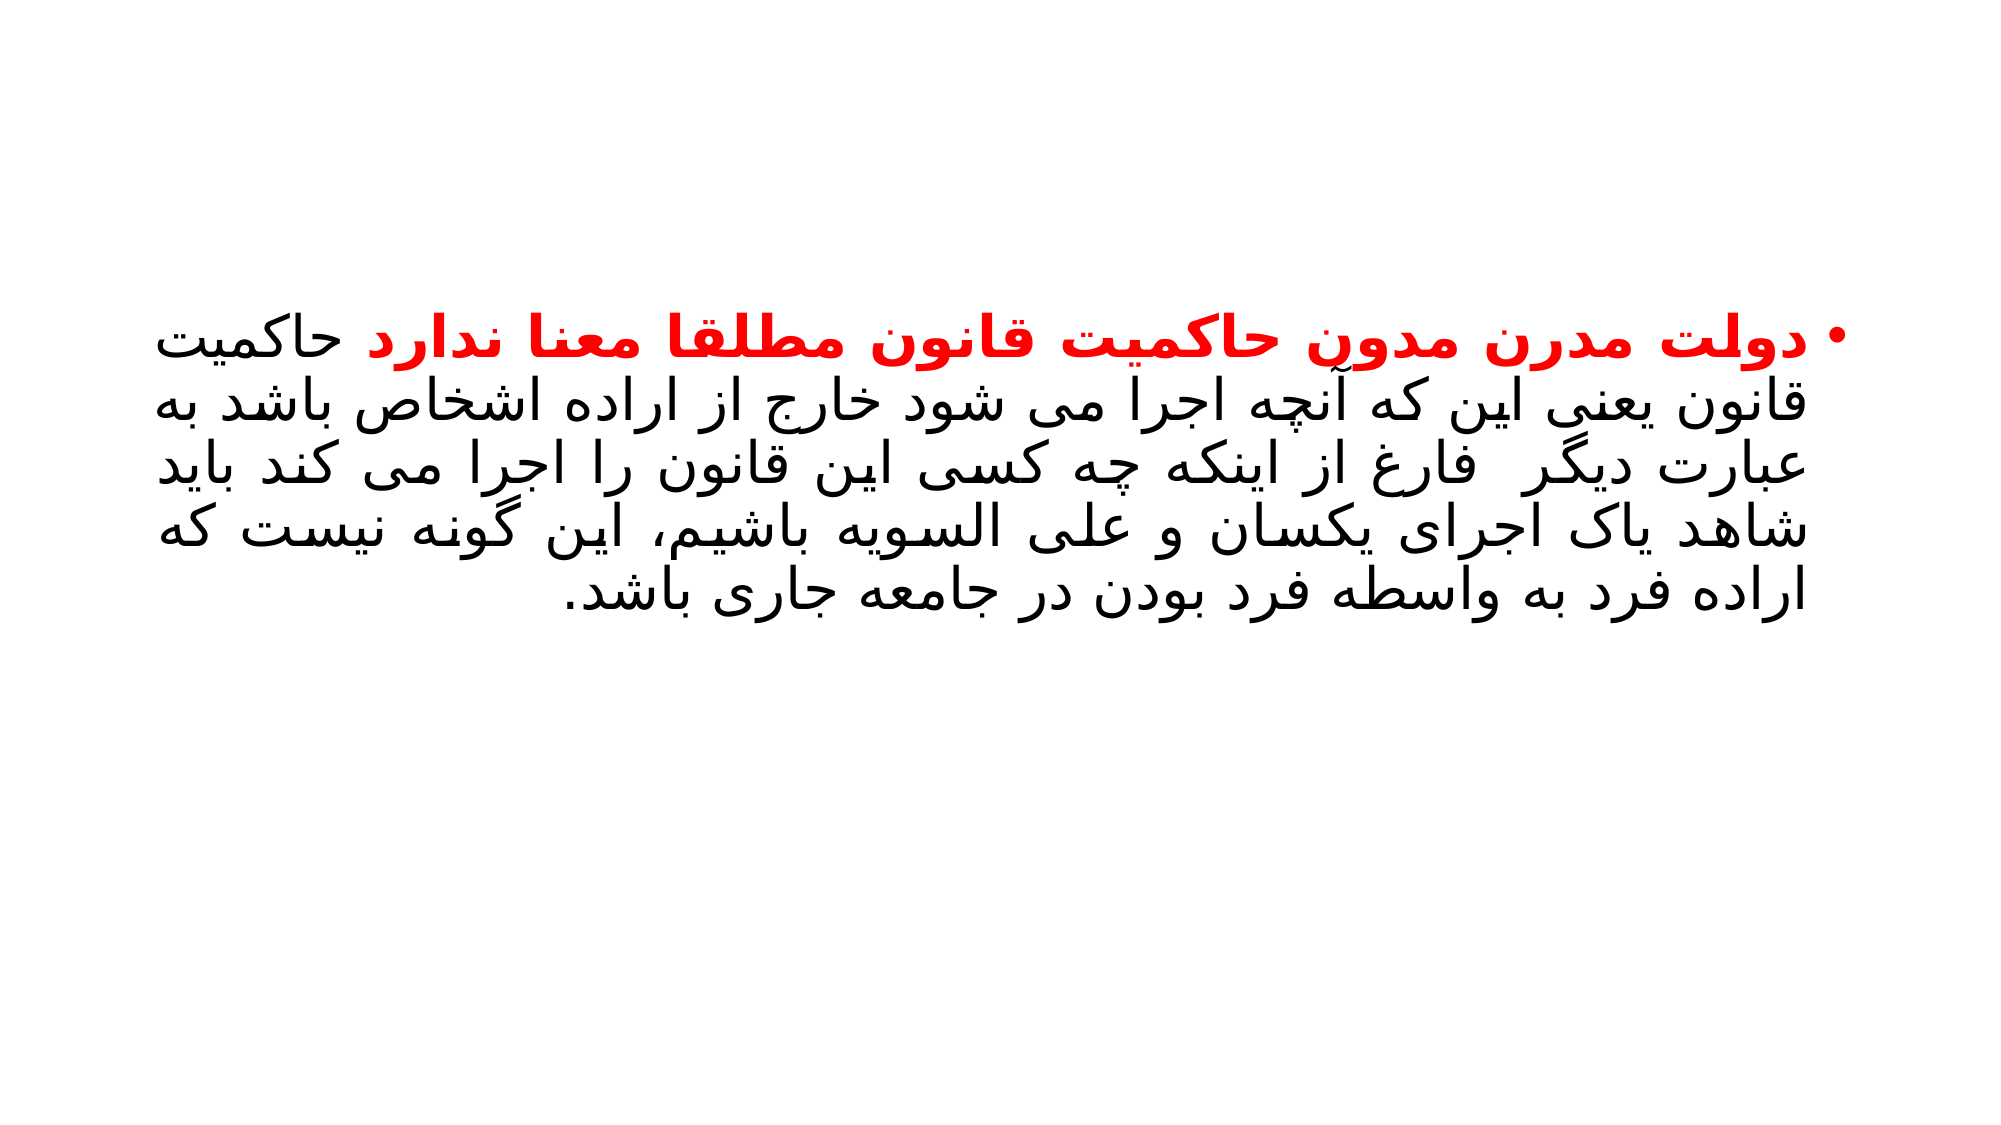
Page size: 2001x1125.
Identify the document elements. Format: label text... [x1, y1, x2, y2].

list دولت مدرن مدون حاکمیت قانون مطلقا معنا ندارد حاکمیت قانون یعنی این که آنچه اجرا می شود خارج از اراده اشخاص باشد به عبارت دیگر فارغ از اینکه چه کسی این قانون را اجرا می کند باید شاهد یاک اجرای یکسان و علی السویه باشیم، این گونه نیست که اراده فرد به واسطه فرد بودن در جامعه جاری باشد. [137, 299, 1863, 1014]
